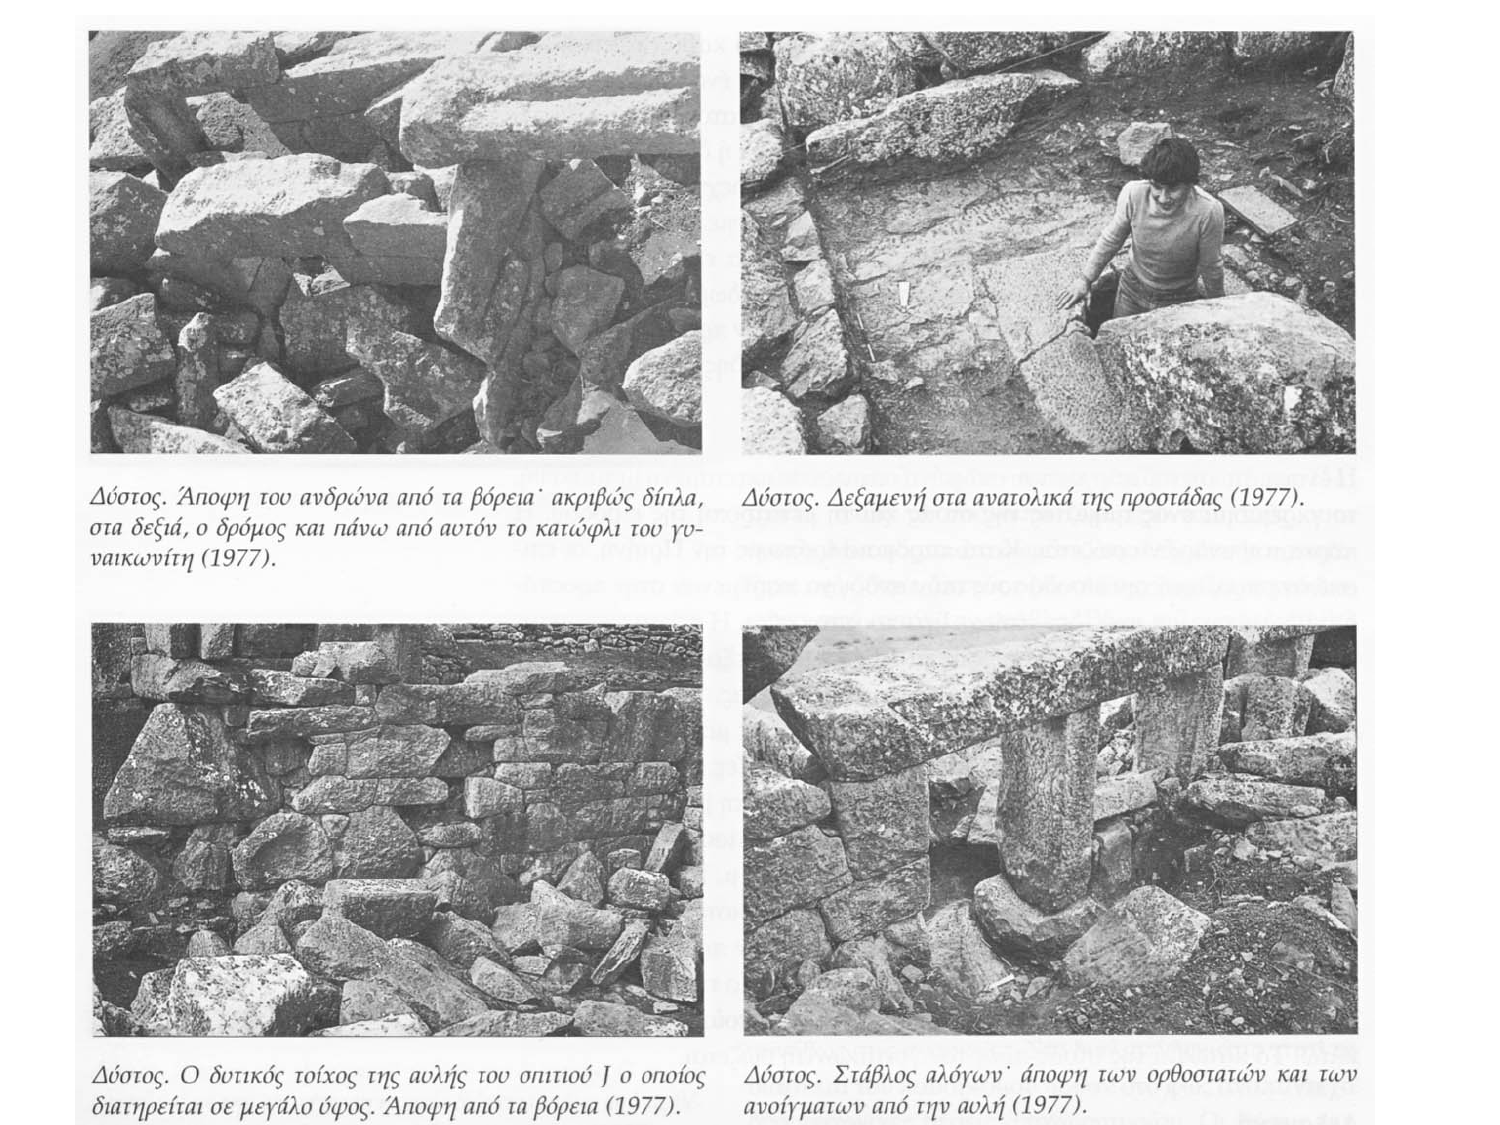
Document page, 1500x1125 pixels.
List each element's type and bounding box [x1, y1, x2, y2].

picture [74, 15, 1376, 1125]
